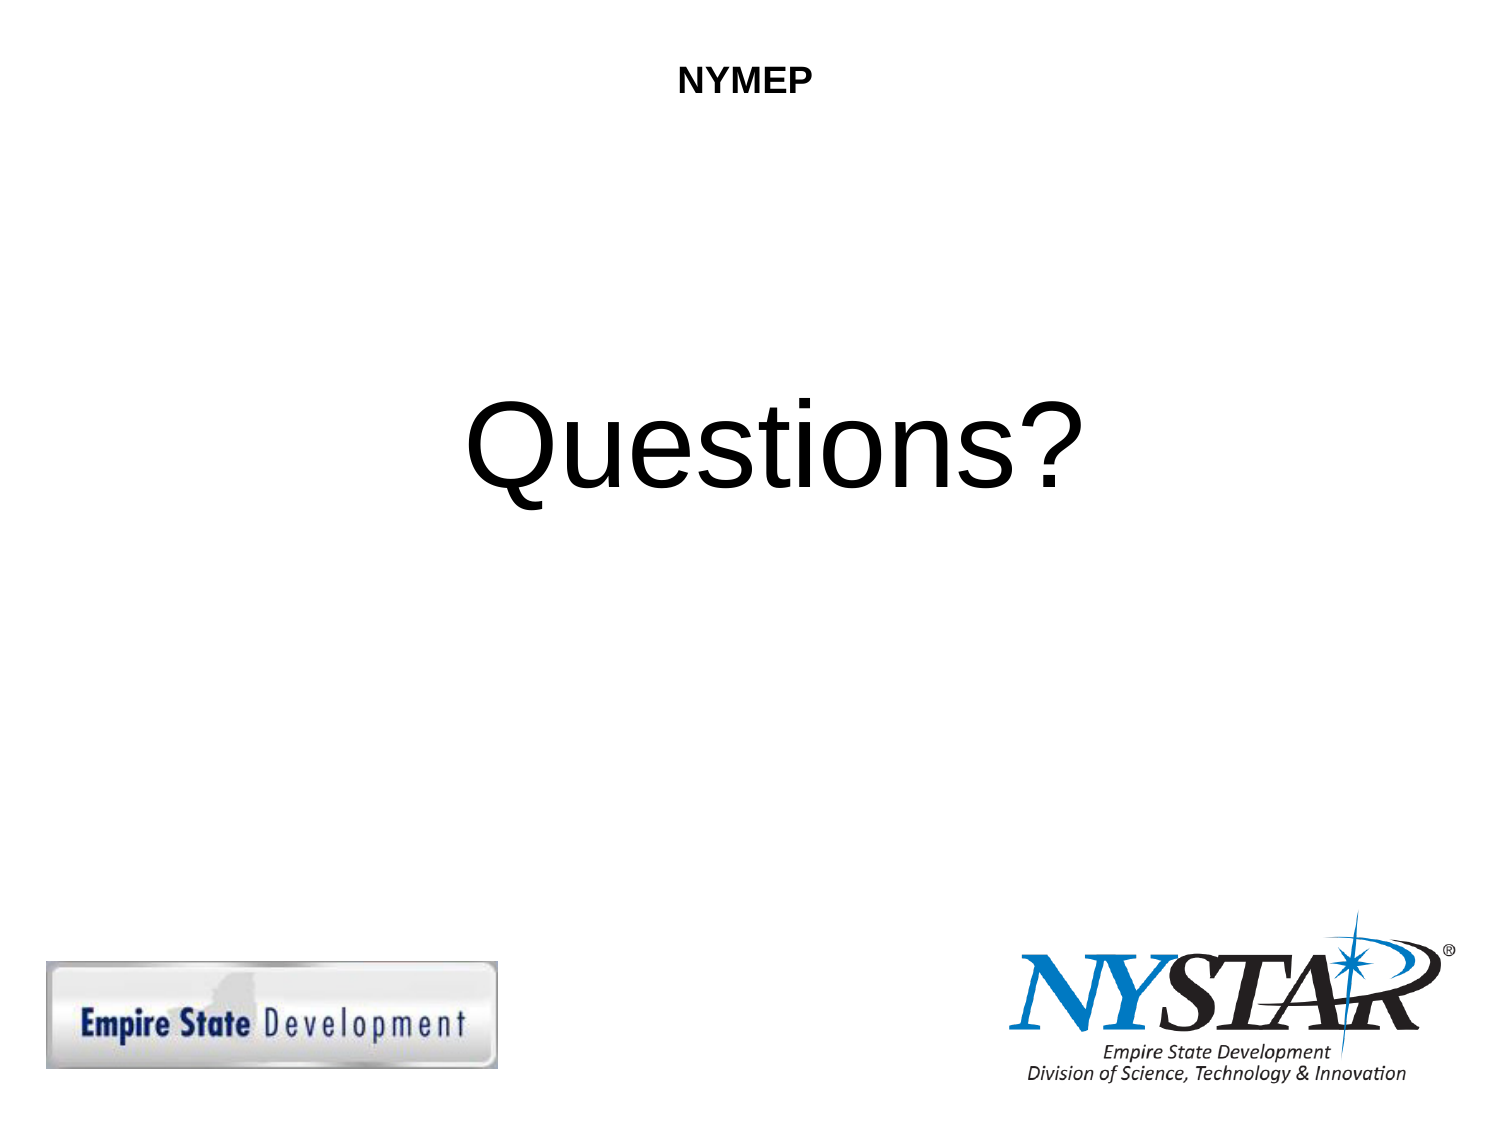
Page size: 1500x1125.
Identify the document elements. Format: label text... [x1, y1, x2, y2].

picture [46, 960, 499, 1069]
list Questions? [74, 162, 1476, 947]
picture [1002, 907, 1459, 1100]
title NYMEP [0, 0, 1496, 163]
